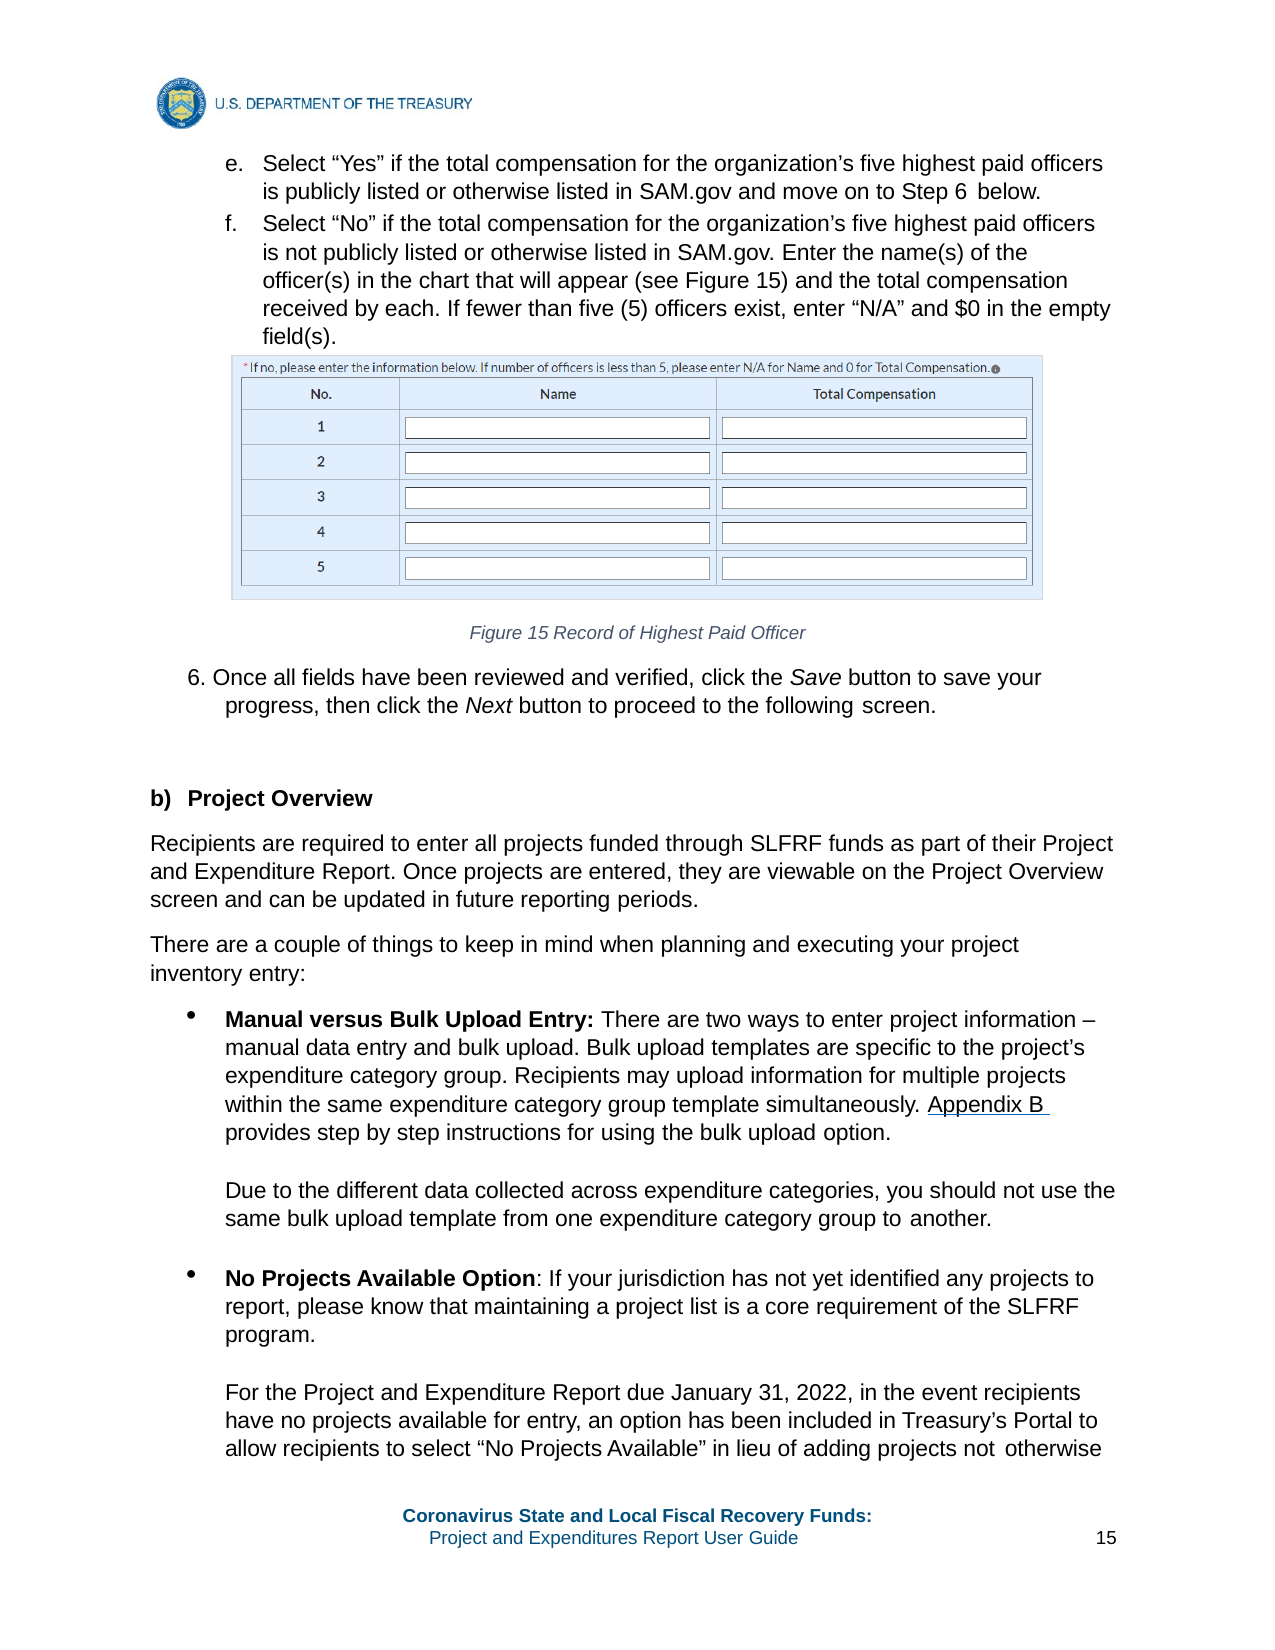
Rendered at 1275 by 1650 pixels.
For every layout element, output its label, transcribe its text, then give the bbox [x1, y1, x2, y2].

text_box [231, 355, 1043, 600]
text_box Figure 15 Record of Highest Paid Officer 6. Once all fields have been reviewed and verified, click the Save button to save your progress, then click the Next button to proceed to the following screen. Project Overview Recipients are required to enter all projects funded through SLFRF funds as part of their Project and Expenditure Report. Once projects are entered, they are viewable on the Project Overview screen and can be updated in future reporting periods. There are a couple of things to keep in mind when planning and executing your project inventory entry: Manual versus Bulk Upload Entry: There are two ways to enter project information – manual data entry and bulk upload. Bulk upload templates are specific to the project’s expenditure category group. Recipients may upload information for multiple projects within the same expenditure category group template simultaneously. Appendix B provides step by step instructions for using the bulk upload option. Due to the different data collected across expenditure categories, you should not use the same bulk upload template from one expenditure category group to another. No Projects Available Option: If your jurisdiction has not yet identified any projects to report, please know that maintaining a project list is a core requirement of the SLFRF program. For the Project and Expenditure Report due January 31, 2022, in the event recipients have no projects available for entry, an option has been included in Treasury’s Portal to allow recipients to select “No Projects Available” in lieu of adding projects not otherwise [147, 618, 1125, 1462]
footer Coronavirus State and Local Fiscal Recovery Funds: Project and Expenditures Report User Guide [400, 1504, 875, 1650]
slide_number 15 [1089, 1525, 1123, 1650]
text_box Select “Yes” if the total compensation for the organization’s five highest paid officers is publicly listed or otherwise listed in SAM.gov and move on to Step 6 below. Select “No” if the total compensation for the organization’s five highest paid officers is not publicly listed or otherwise listed in SAM.gov. Enter the name(s) of the officer(s) in the chart that will appear (see Figure 15) and the total compensation received by each. If fewer than five (5) officers exist, enter “N/A” and $0 in the empty field(s). [222, 146, 1119, 350]
picture [156, 77, 473, 129]
